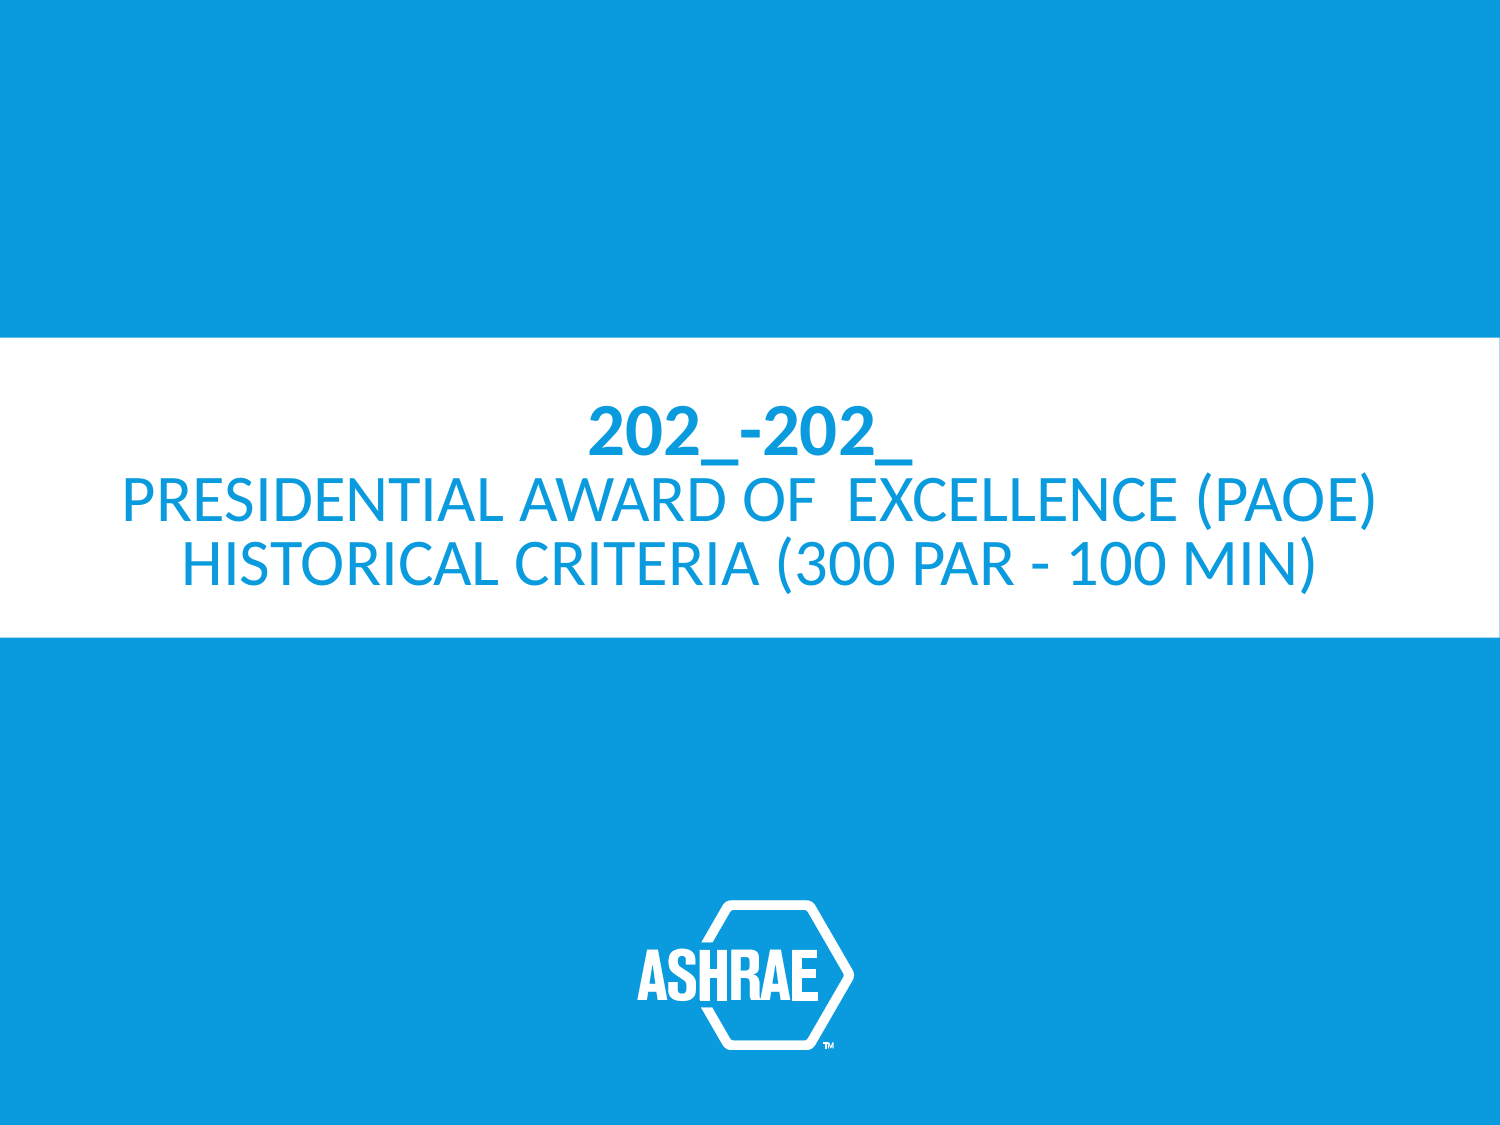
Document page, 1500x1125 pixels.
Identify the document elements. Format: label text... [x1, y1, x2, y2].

title 202_-202_ PRESIDENTIAL AWARD OF EXCELLENCE (PAOE) HISTORICAL CRITERIA (300 PAR - 100 MIN) [45, 355, 1457, 641]
picture [732, 950, 789, 999]
picture [793, 950, 817, 1000]
picture [638, 950, 666, 999]
picture [700, 950, 726, 1000]
picture [703, 901, 853, 1049]
picture [669, 949, 695, 1001]
